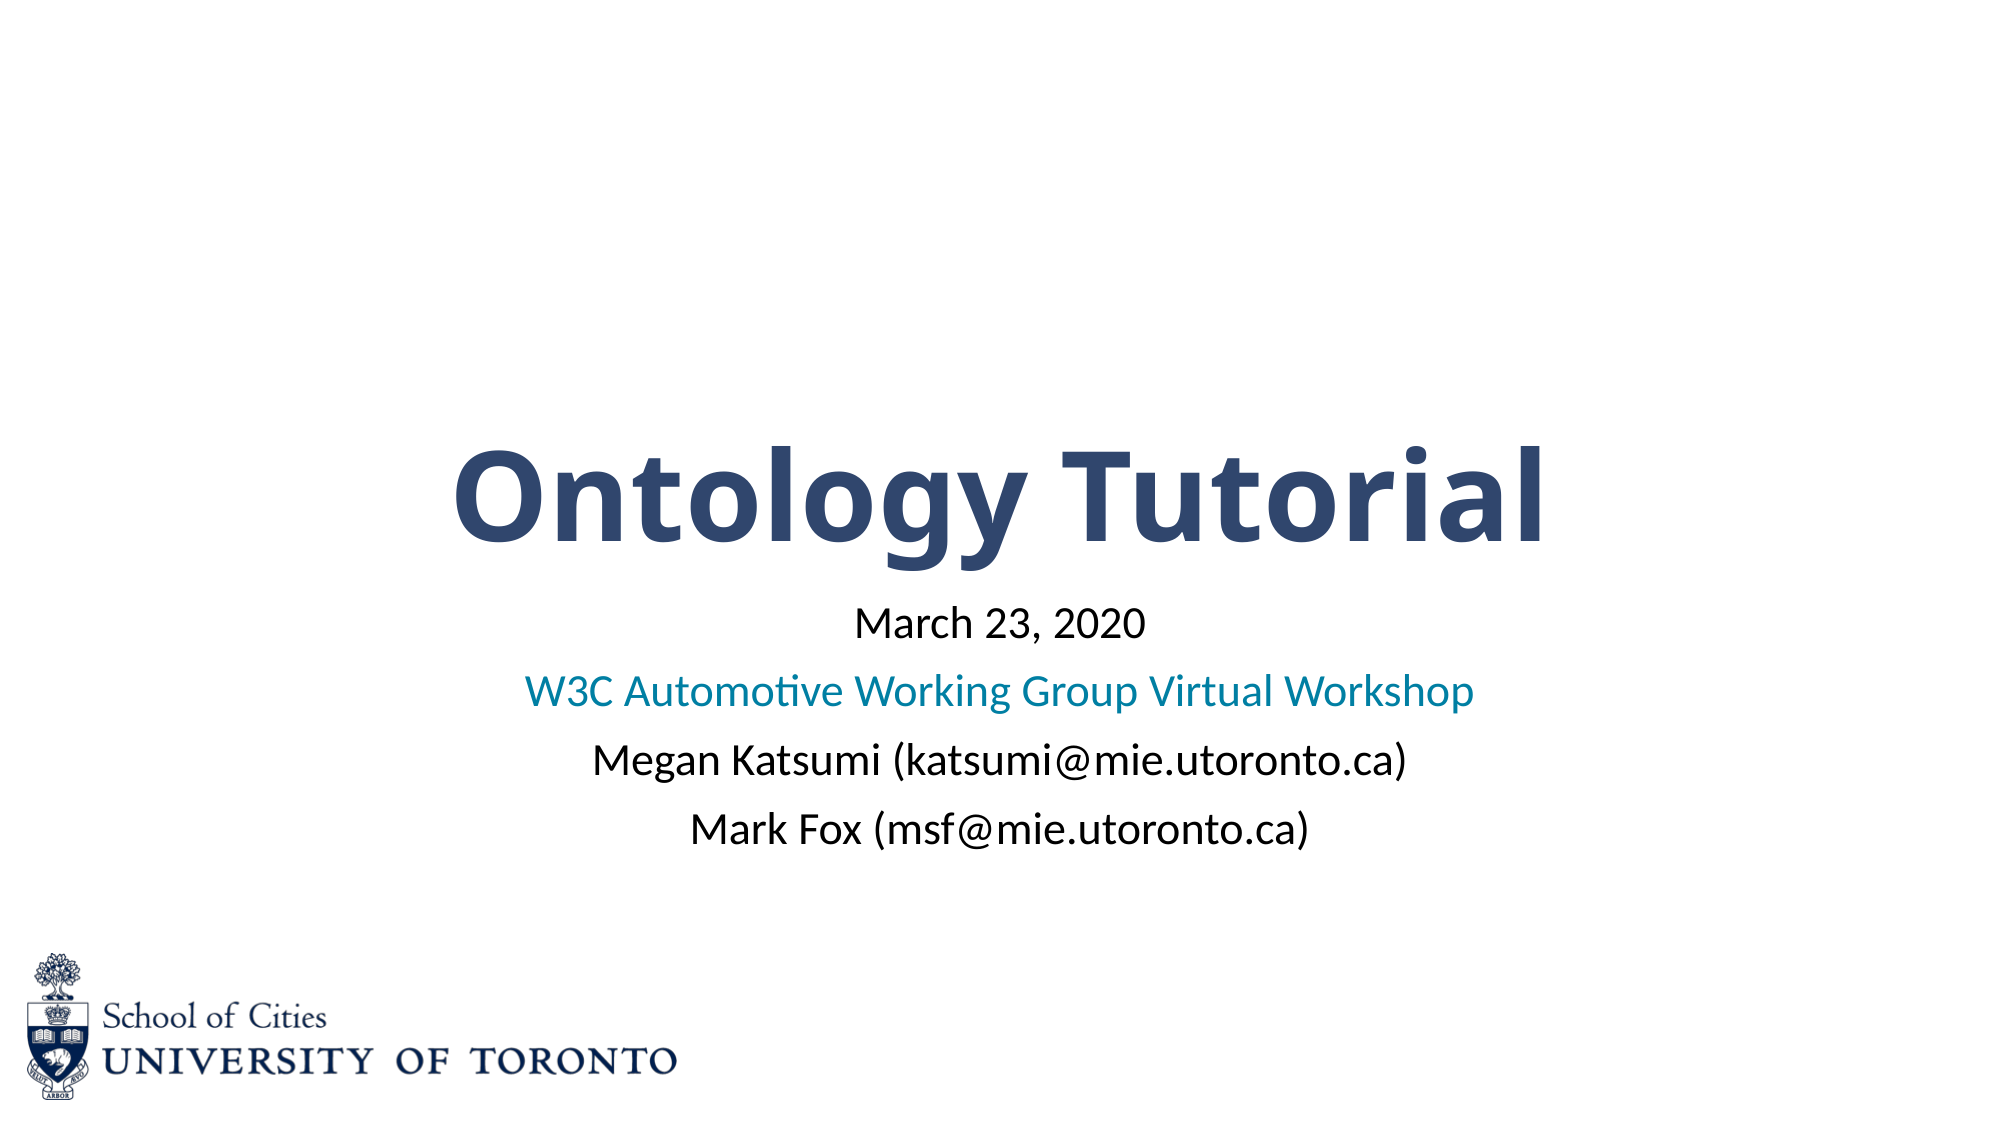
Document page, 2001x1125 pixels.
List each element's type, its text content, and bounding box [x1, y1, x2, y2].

title Ontology Tutorial [249, 184, 1750, 576]
subtitle March 23, 2020 W3C Automotive Working Group Virtual Workshop Megan Katsumi (katsumi@mie.utoronto.ca) Mark Fox (msf@mie.utoronto.ca) [249, 590, 1750, 863]
picture [27, 953, 677, 1100]
